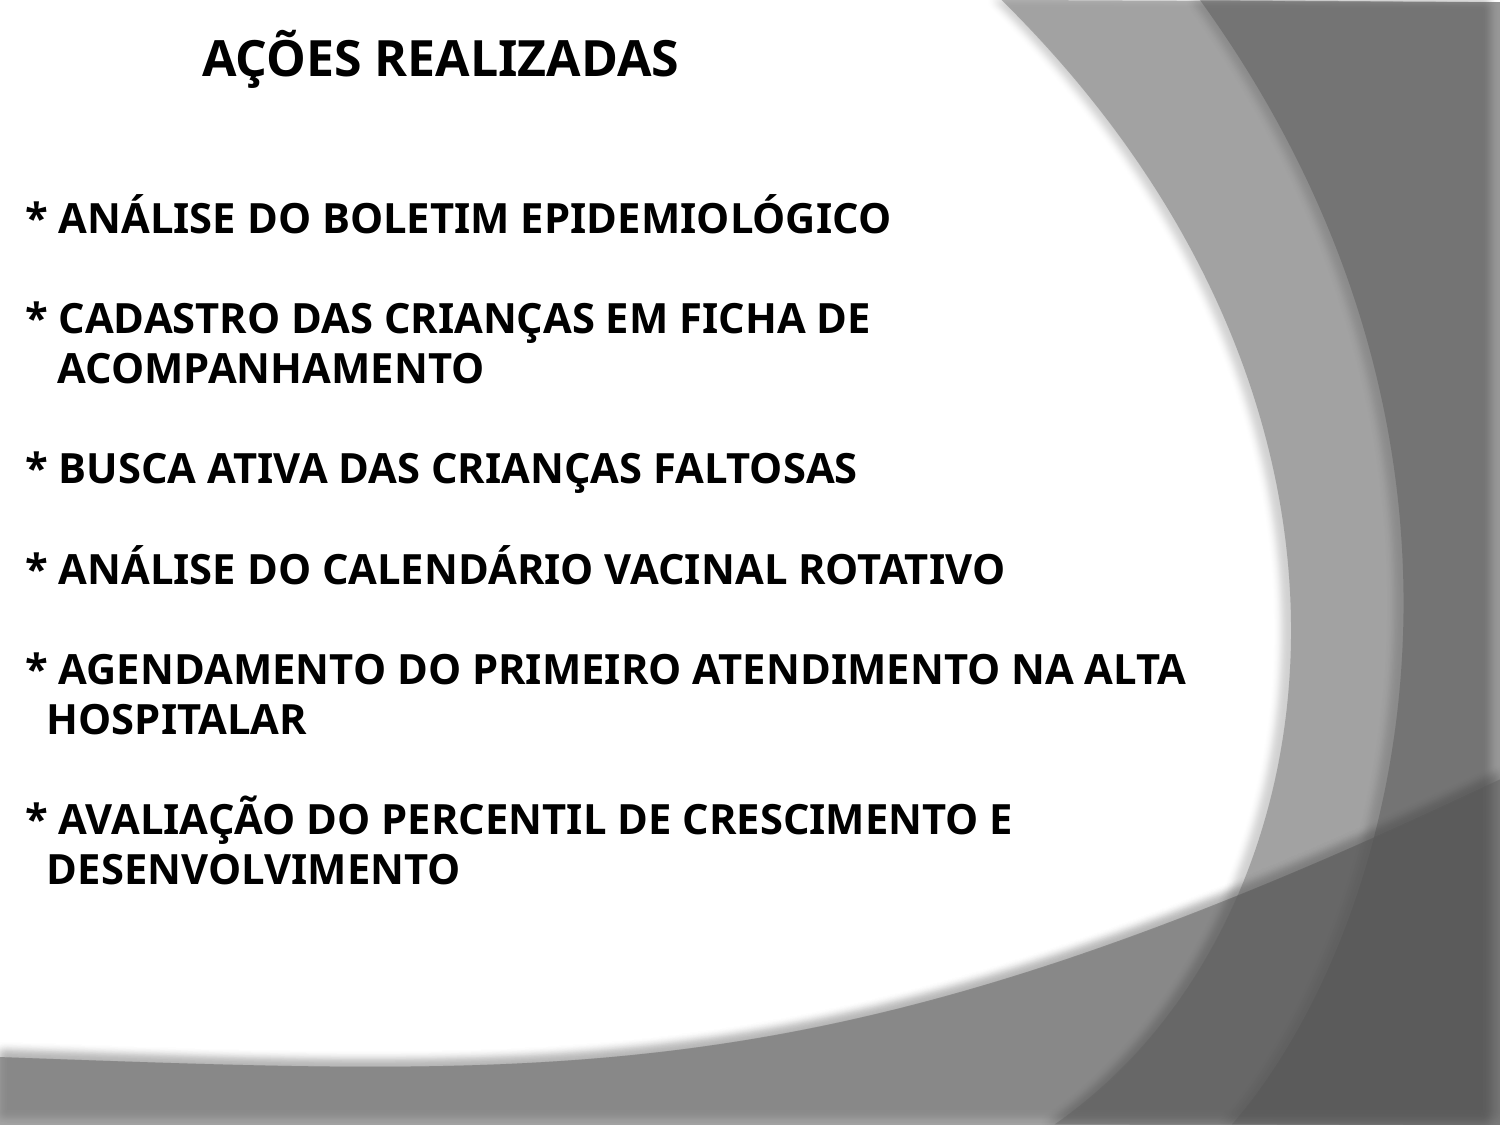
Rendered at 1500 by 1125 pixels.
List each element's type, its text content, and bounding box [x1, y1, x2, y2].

text_box Ações realizadas [194, 19, 833, 96]
title * Análise do boletim epidemiológico * Cadastro das crianças em ficha de acompanhamento * Busca ativa das crianças faltosas * Análise do calendário vacinal rotativo * Agendamento do primeiro atendimento na alta hospitalar * Avaliação do percentil de crescimento e desenvolvimento [17, 184, 1270, 1035]
